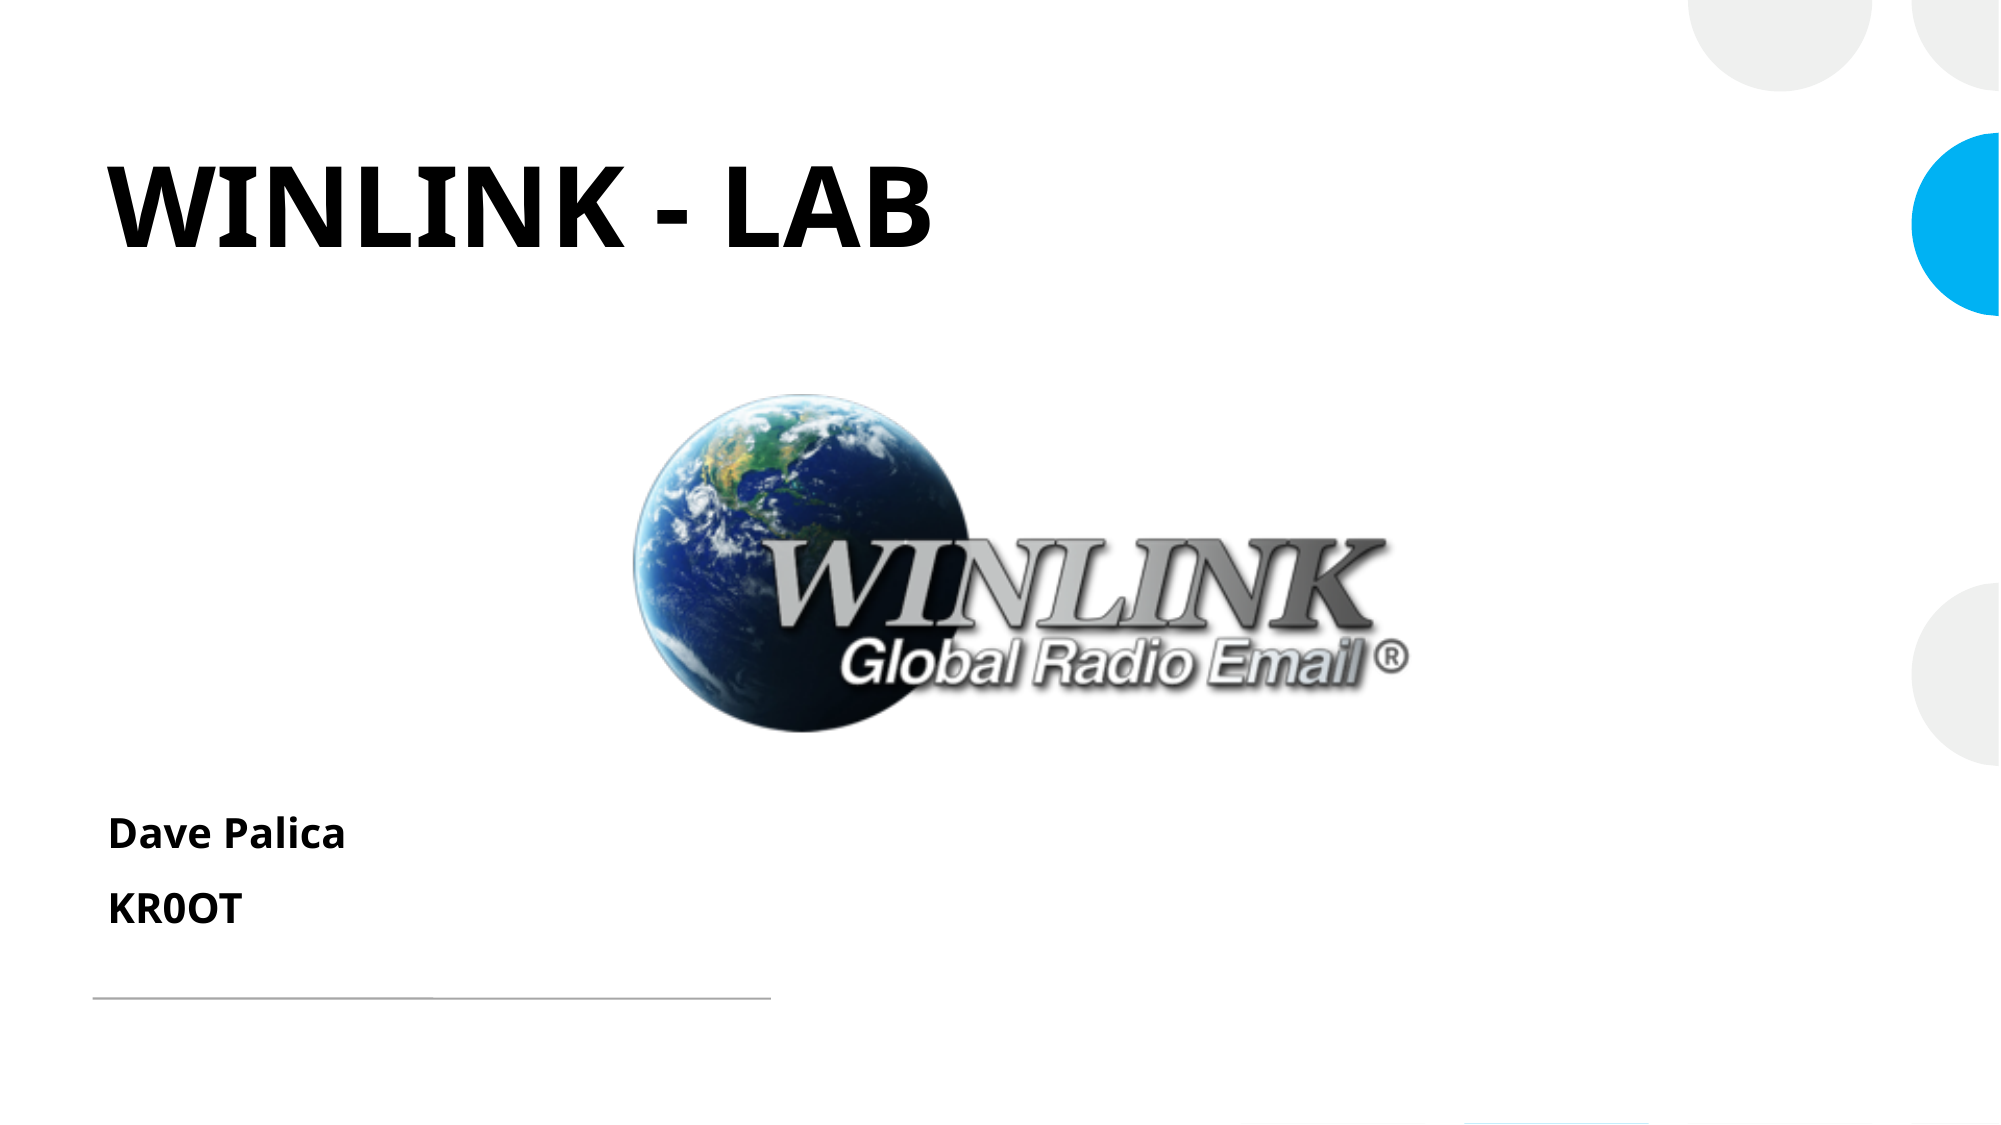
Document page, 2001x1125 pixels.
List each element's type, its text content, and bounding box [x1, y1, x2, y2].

text_box [0, 0, 2000, 1125]
text_box WINLINK - LAB [92, 120, 1290, 595]
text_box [1687, 0, 1999, 767]
text_box Dave Palica KR0OT [92, 702, 770, 944]
picture [588, 391, 1422, 739]
